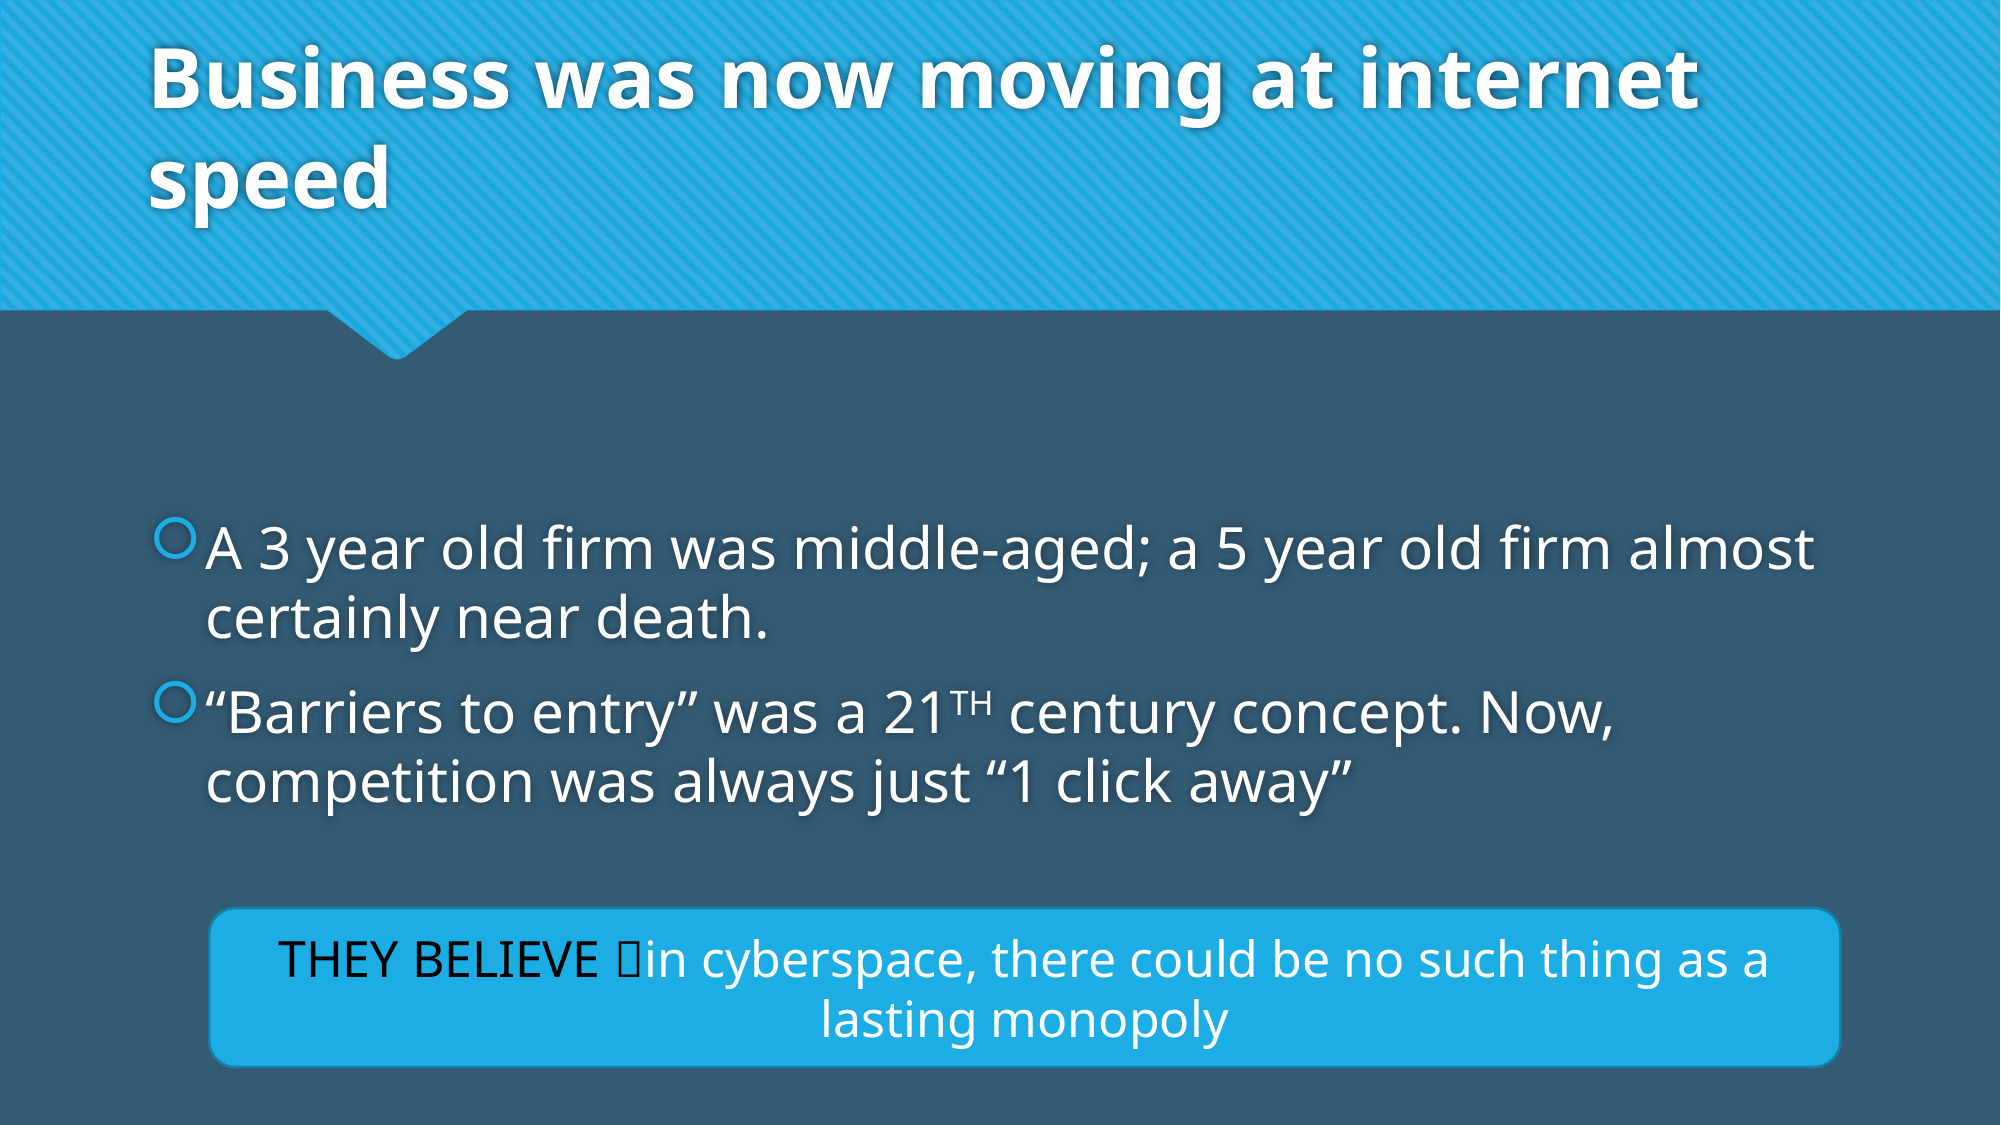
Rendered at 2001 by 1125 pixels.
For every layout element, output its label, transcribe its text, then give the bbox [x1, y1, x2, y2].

list A 3 year old firm was middle-aged; a 5 year old firm almost certainly near death. “Barriers to entry” was a 21TH century concept. Now, competition was always just “1 click away” [134, 364, 1866, 962]
title Business was now moving at internet speed [132, 73, 1868, 233]
text_box THEY BELIEVE in cyberspace, there could be no such thing as a lasting monopoly [207, 906, 1842, 1069]
